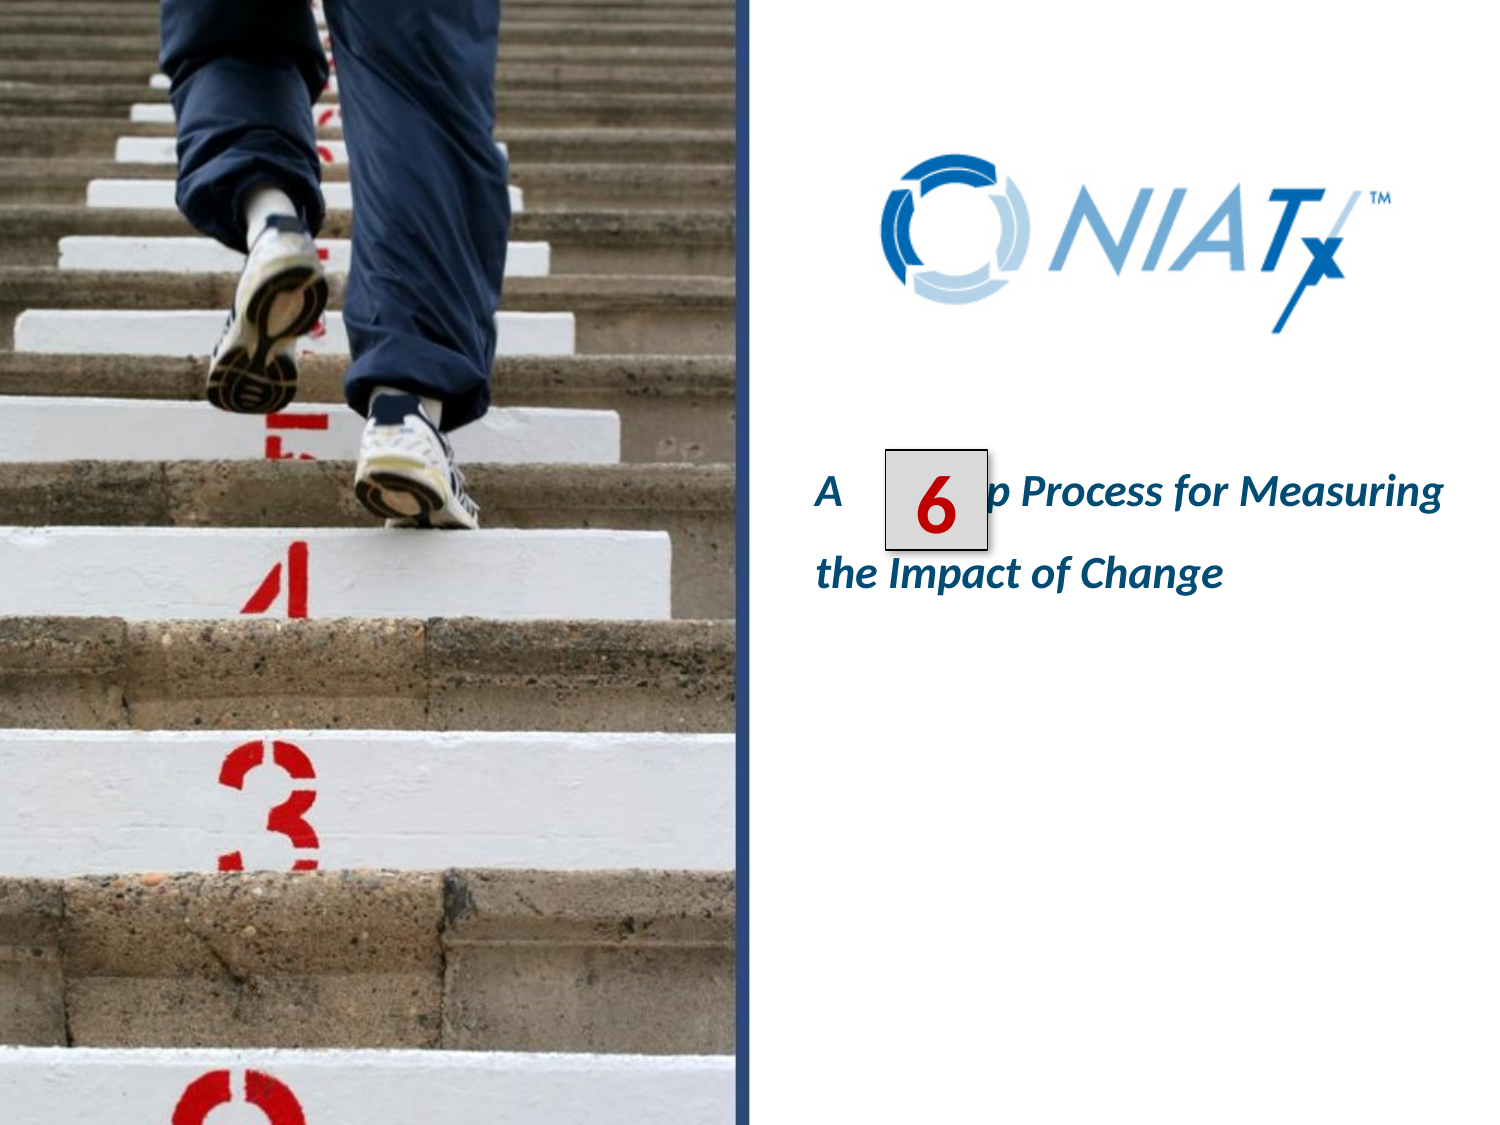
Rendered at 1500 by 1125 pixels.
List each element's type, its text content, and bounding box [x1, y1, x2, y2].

picture [0, 0, 751, 1125]
picture [849, 131, 1413, 351]
title A Step Process for Measuring the Impact of Change [800, 425, 1463, 613]
text_box 6 [885, 450, 988, 550]
